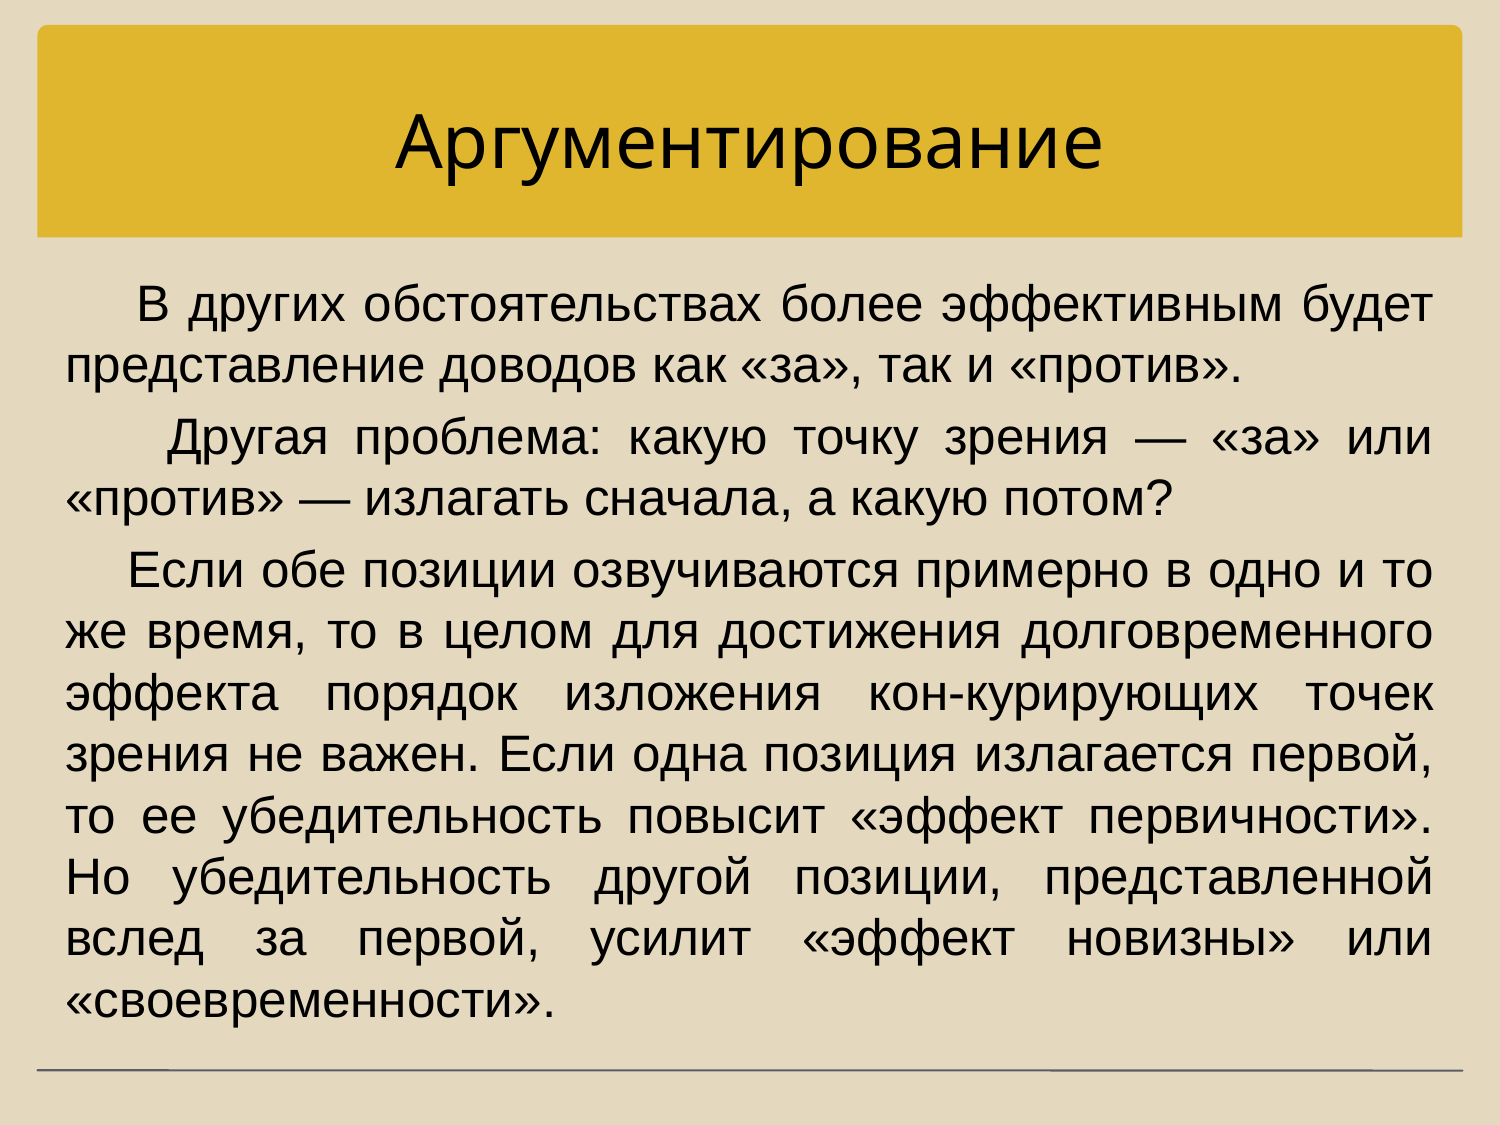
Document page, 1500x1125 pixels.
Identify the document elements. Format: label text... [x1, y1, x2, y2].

list В других обстоятельствах более эффективным будет представление доводов как «за», так и «против». Другая проблема: какую точку зрения — «за» или «против» — излагать сначала, а какую потом? Если обе позиции озвучиваются примерно в одно и то же время, то в целом для достижения долговременного эффекта порядок изложения кон-курирующих точек зрения не важен. Если одна позиция излагается первой, то ее убедительность повысит «эффект первичности». Но убедительность другой позиции, представленной вслед за первой, усилит «эффект новизны» или «своевременности». [50, 262, 1450, 1050]
title Аргументирование [50, 45, 1450, 233]
